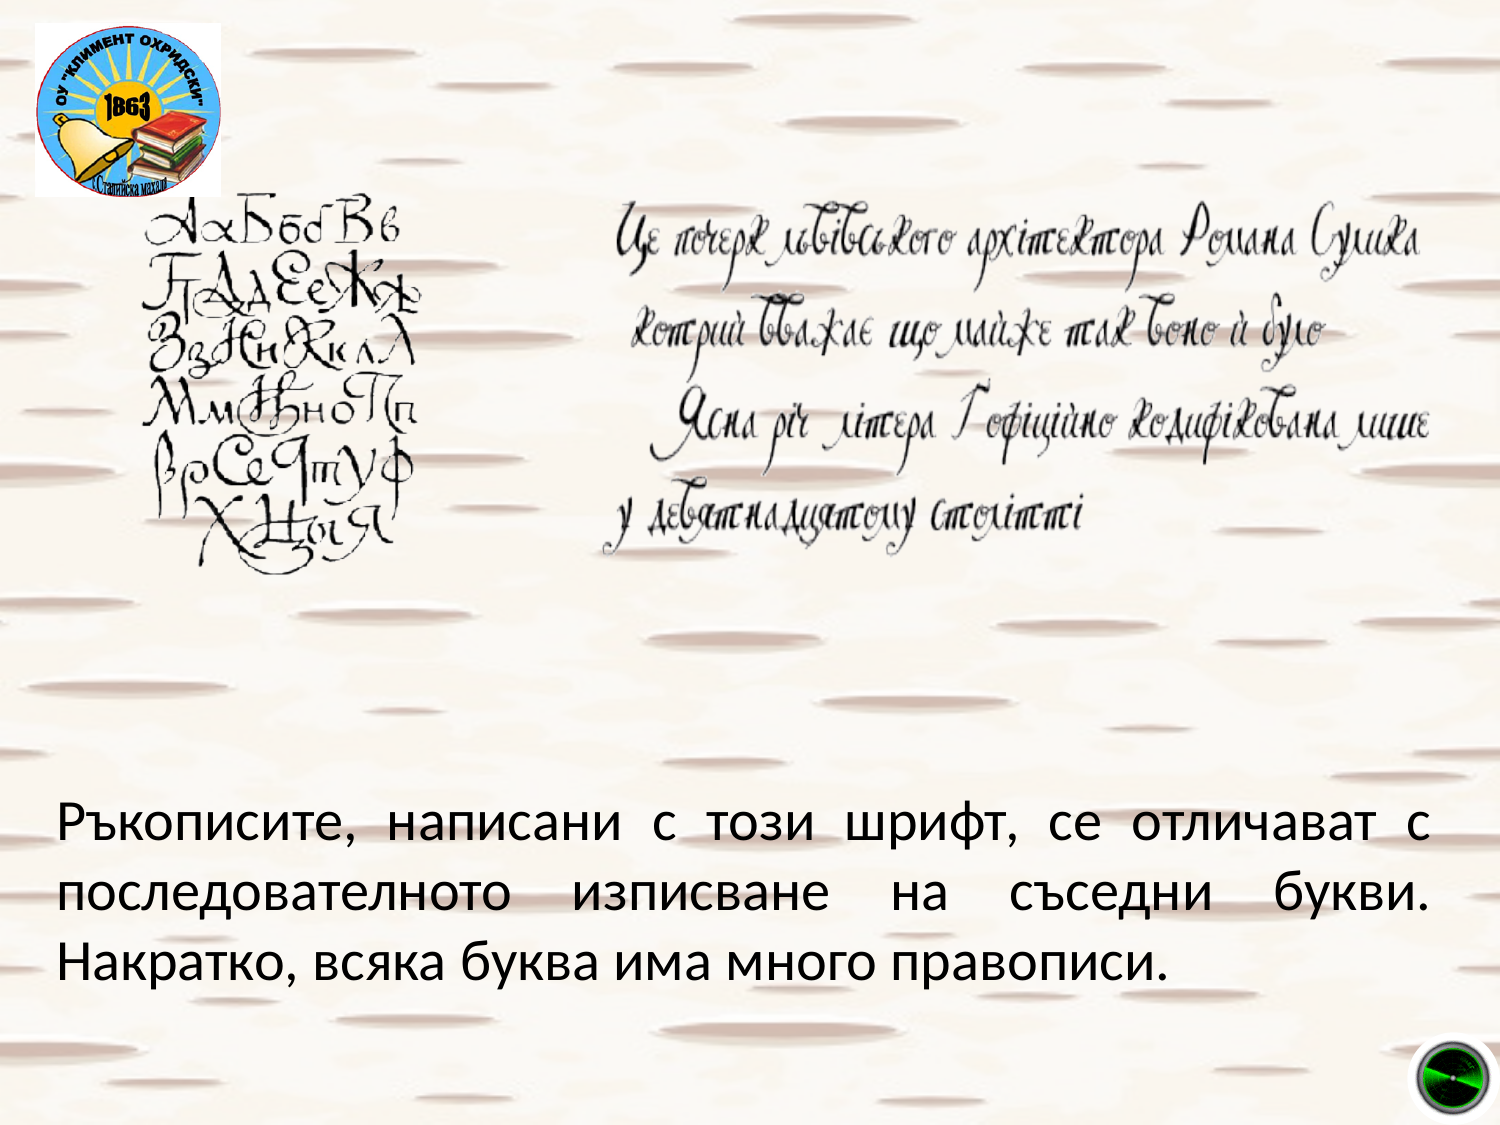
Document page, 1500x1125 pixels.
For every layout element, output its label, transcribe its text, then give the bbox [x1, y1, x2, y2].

text_box Ръкописите, написани с този шрифт, се отличават с последователното изписване на съседни букви. Накратко, всяка буква има много правописи. [41, 775, 1447, 1000]
picture [1407, 1032, 1500, 1125]
picture [596, 125, 1459, 646]
picture [34, 23, 423, 587]
